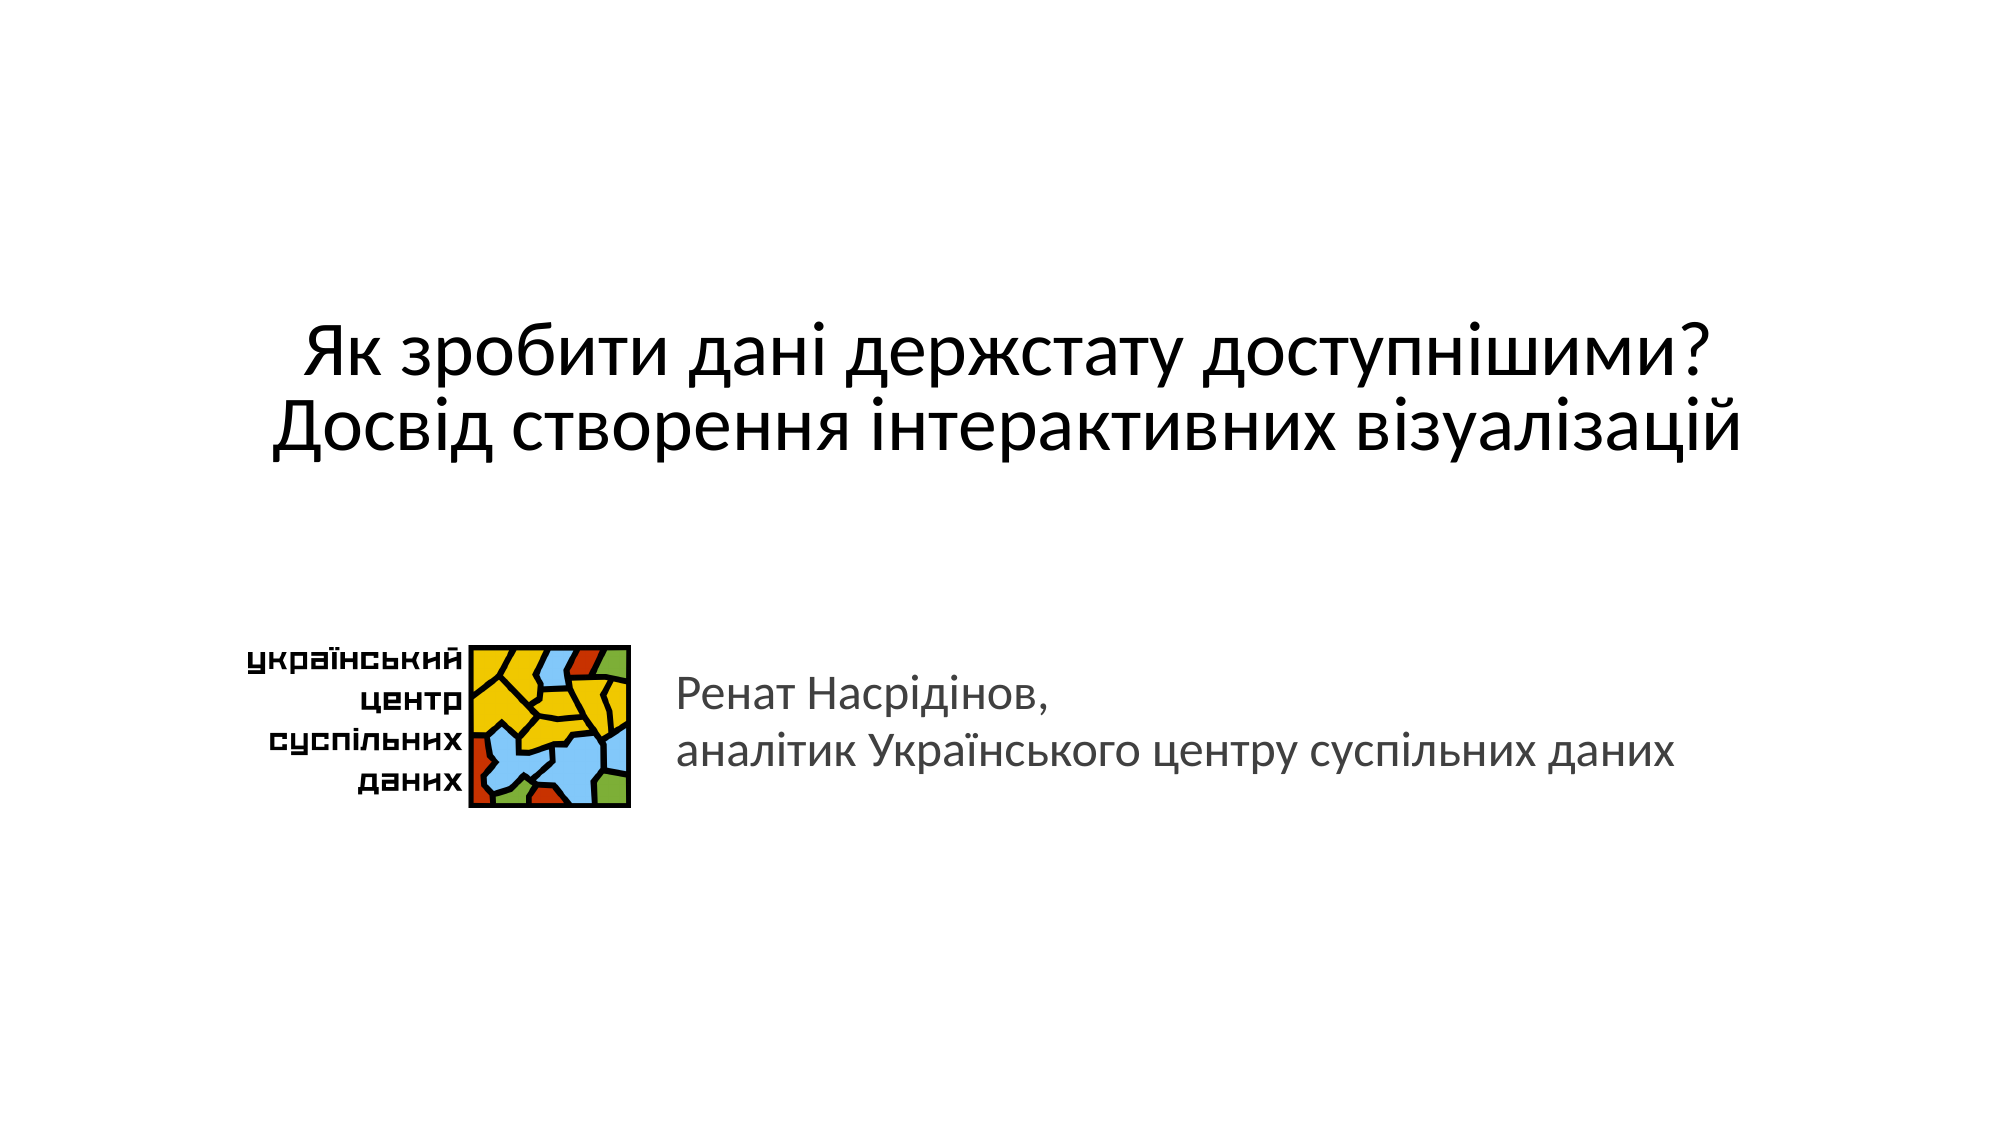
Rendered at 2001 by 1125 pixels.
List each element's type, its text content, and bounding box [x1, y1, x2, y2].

title Як зробити дані держстату доступнішими? Досвід створення інтерактивних візуалізацій [136, 216, 1882, 473]
subtitle Ренат Насрідінов, аналітик Українського центру суспільних даних [660, 591, 1807, 863]
picture [248, 645, 631, 808]
